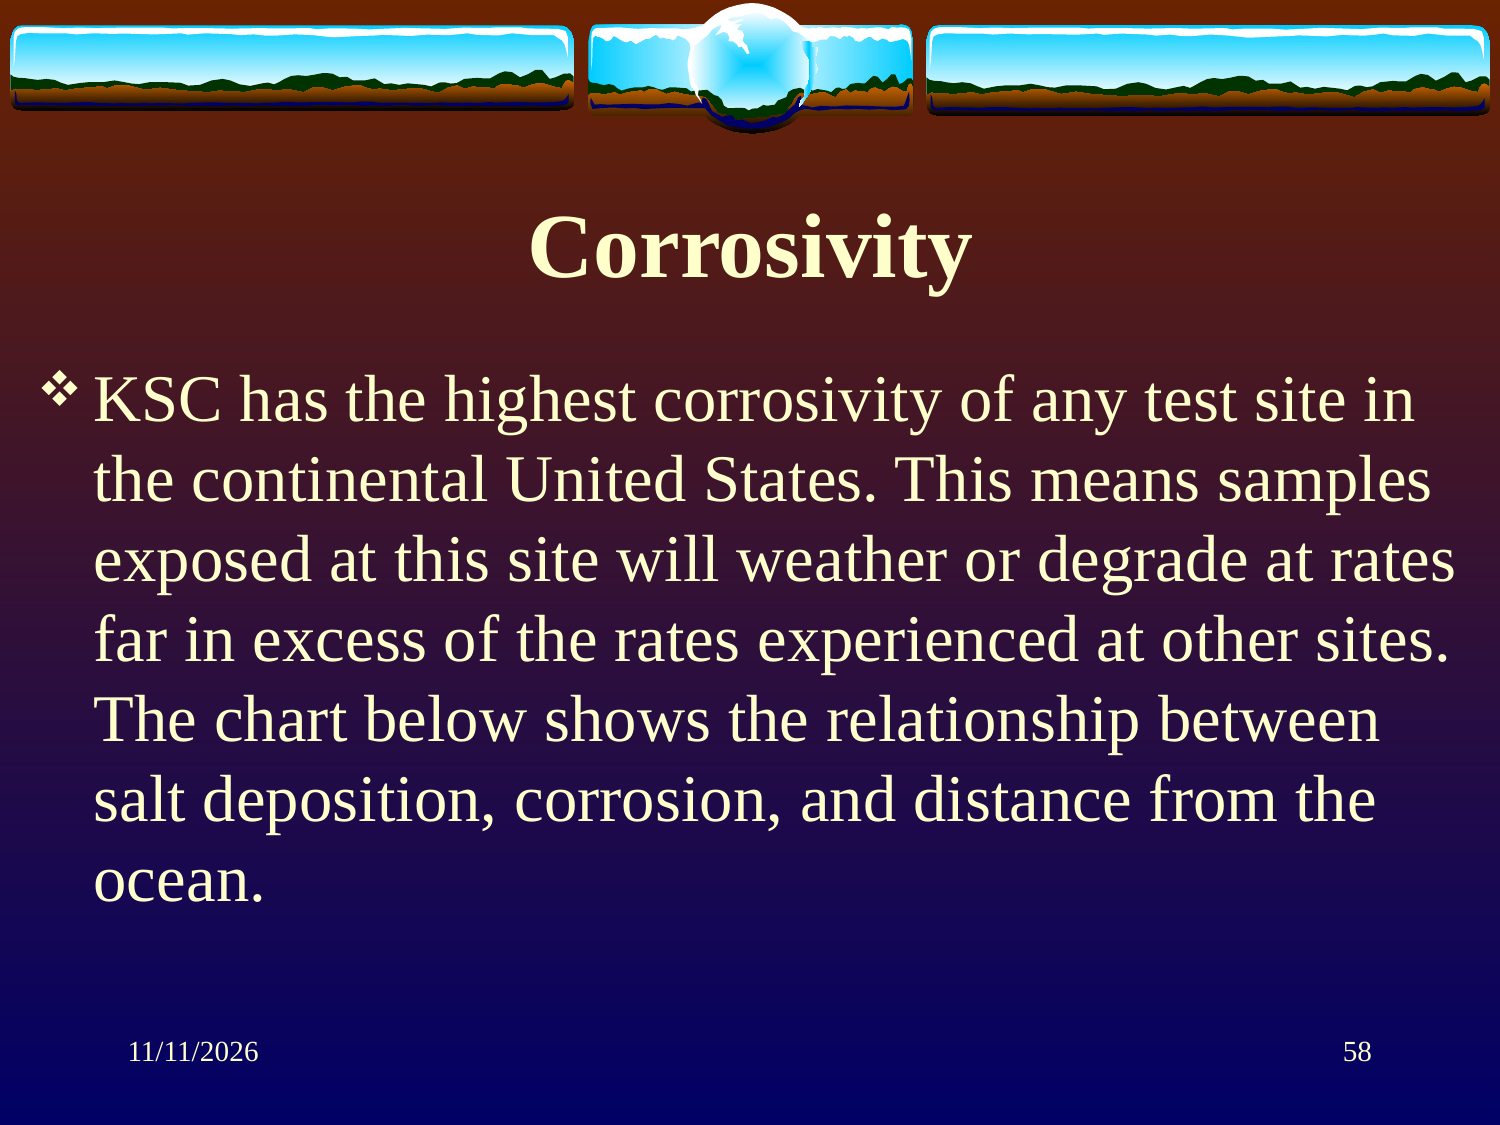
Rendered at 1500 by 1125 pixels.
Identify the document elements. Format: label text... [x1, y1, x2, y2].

list KSC has the highest corrosivity of any test site in the continental United States. This means samples exposed at this site will weather or degrade at rates far in excess of the rates experienced at other sites. The chart below shows the relationship between salt deposition, corrosion, and distance from the ocean. [22, 347, 1482, 1026]
title Corrosivity [22, 145, 1480, 336]
slide_number 58 [1074, 1026, 1388, 1101]
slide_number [111, 1026, 426, 1101]
